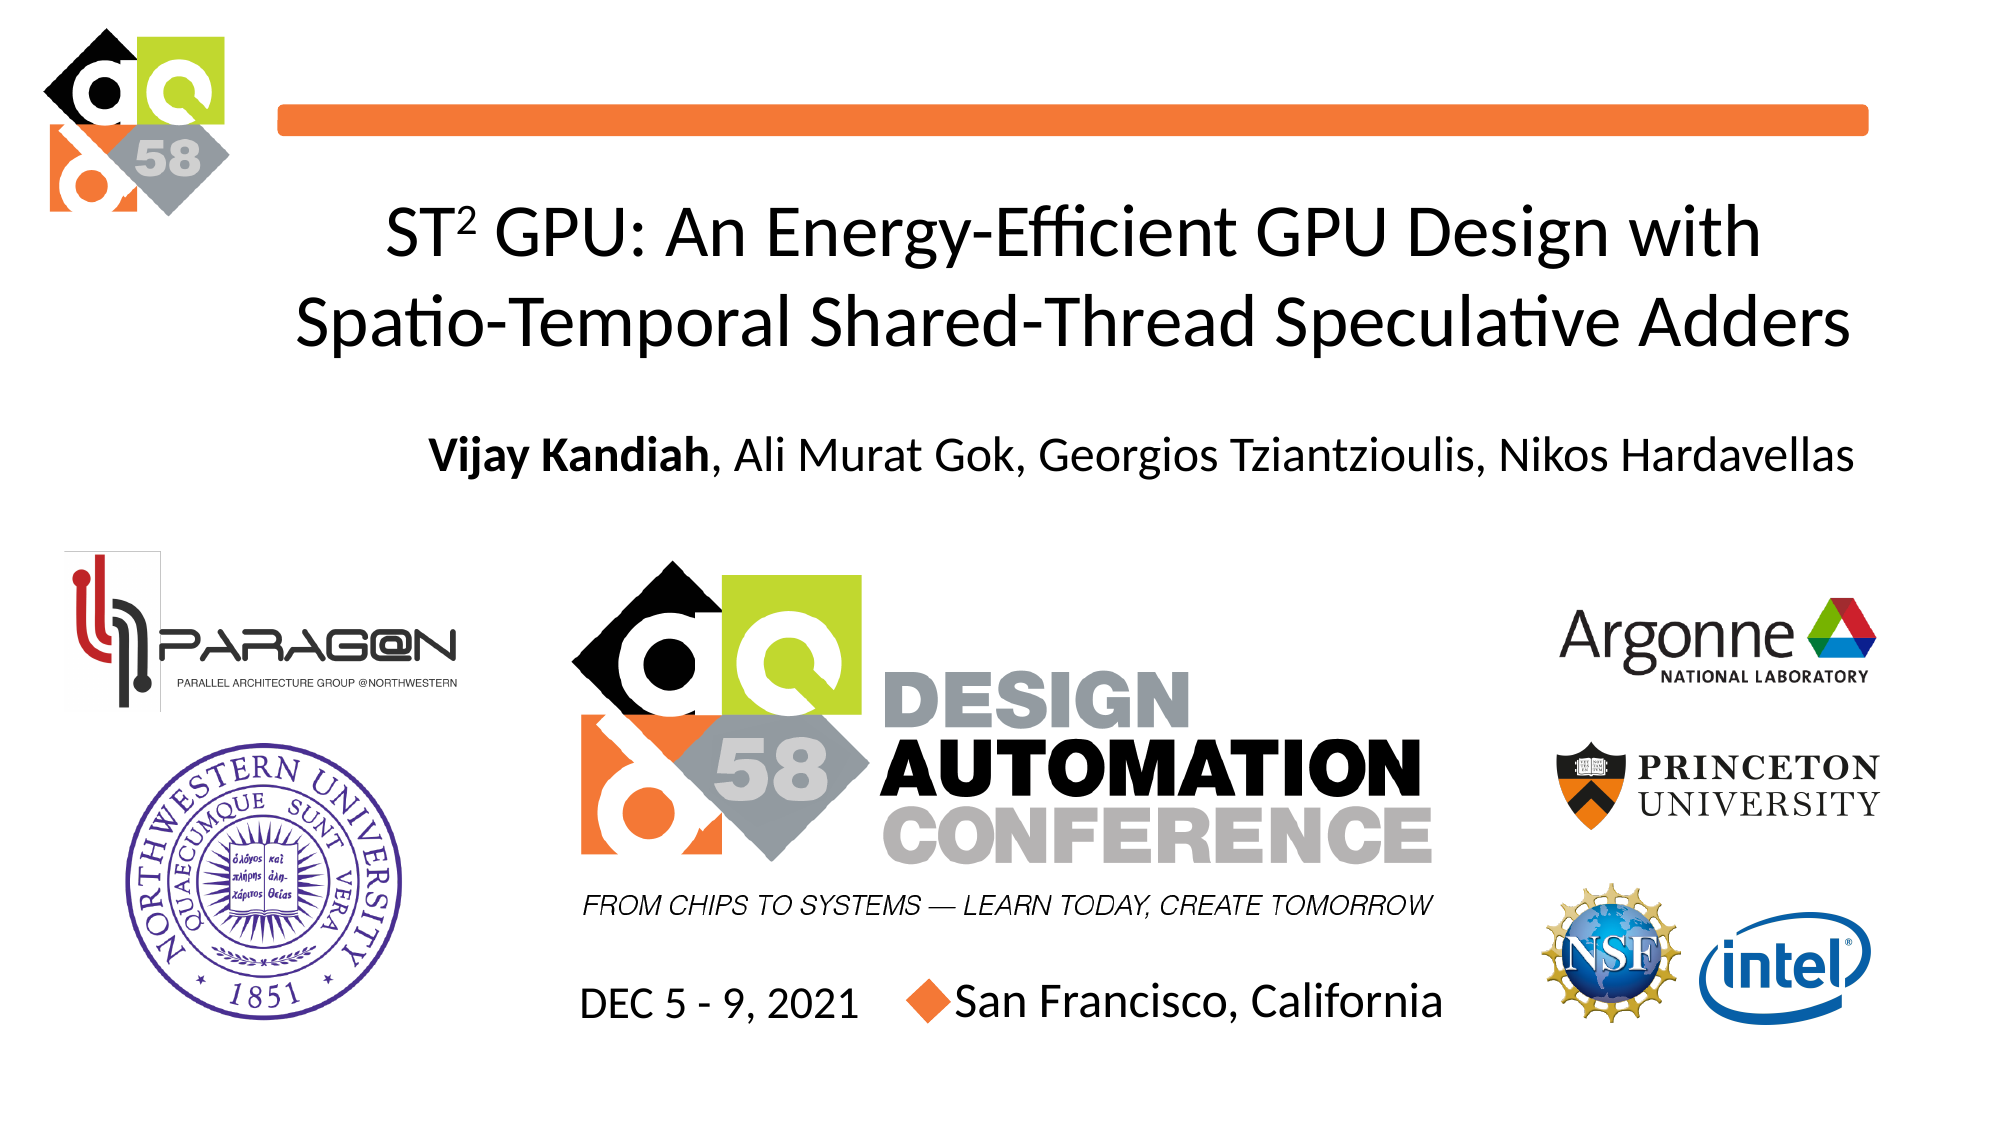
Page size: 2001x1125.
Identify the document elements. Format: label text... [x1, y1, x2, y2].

text_box ST2 GPU: An Energy-Efficient GPU Design with Spatio-Temporal Shared-Thread Speculative Adders Vijay Kandiah, Ali Murat Gok, Georgios Tziantzioulis, Nikos Hardavellas [279, 174, 1871, 490]
picture [540, 536, 1461, 922]
picture [1539, 734, 1896, 836]
picture [64, 519, 462, 1023]
picture [1539, 578, 1896, 702]
picture [1699, 912, 1871, 1025]
picture [43, 28, 230, 218]
picture [1539, 880, 1683, 1025]
